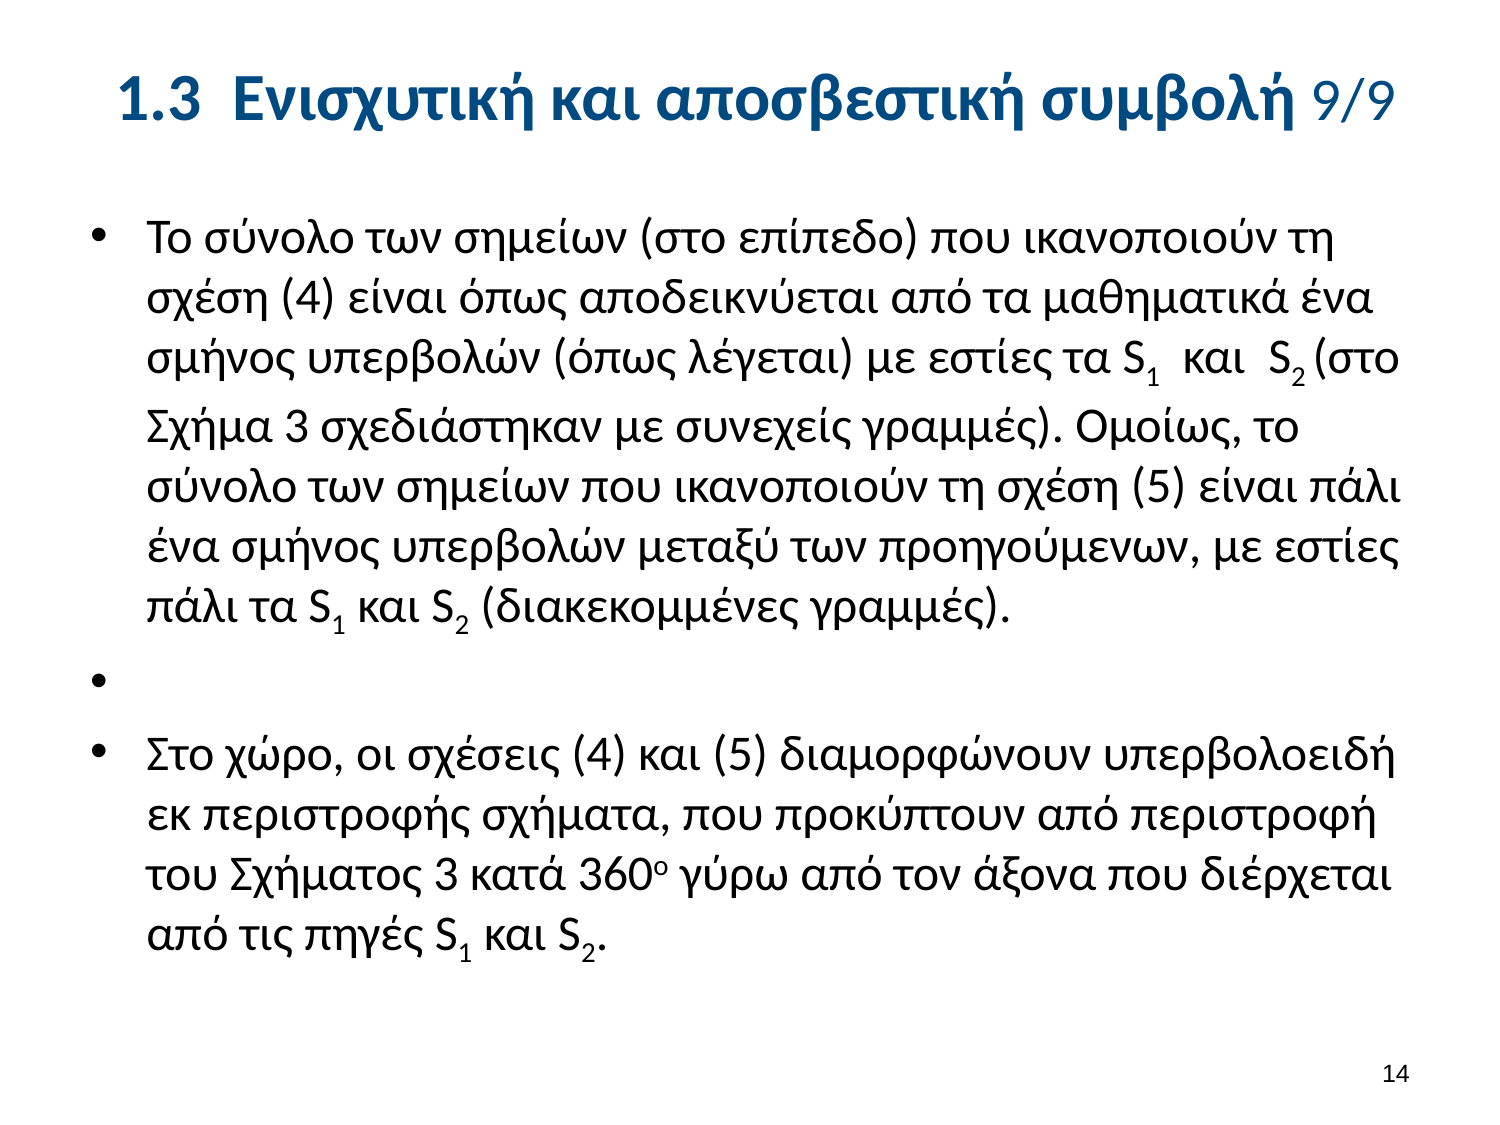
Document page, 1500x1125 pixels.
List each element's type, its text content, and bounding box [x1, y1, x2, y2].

list Το σύνολο των σημείων (στο επίπεδο) που ικανοποιούν τη σχέση (4) είναι όπως αποδεικνύεται από τα μαθηματικά ένα σμήνος υπερβολών (όπως λέγεται) με εστίες τα S1 και S2 (στο Σχήμα 3 σχεδιάστηκαν με συνεχείς γραμμές). Ομοίως, το σύνολο των σημείων που ικανοποιούν τη σχέση (5) είναι πάλι ένα σμήνος υπερβολών μεταξύ των προηγούμενων, με εστίες πάλι τα S1 και S2 (διακεκομμένες γραμμές). Στο χώρο, οι σχέσεις (4) και (5) διαμορφώνουν υπερβολοειδή εκ περιστροφής σχήματα, που προκύπτουν από περιστροφή του Σχήματος 3 κατά 360ο γύρω από τον άξονα που διέρχεται από τις πηγές S1 και S2. [75, 196, 1425, 1024]
title 1.3 Ενισχυτική και αποσβεστική συμβολή 9/9 [17, 19, 1495, 169]
slide_number 13 [1074, 1042, 1425, 1103]
